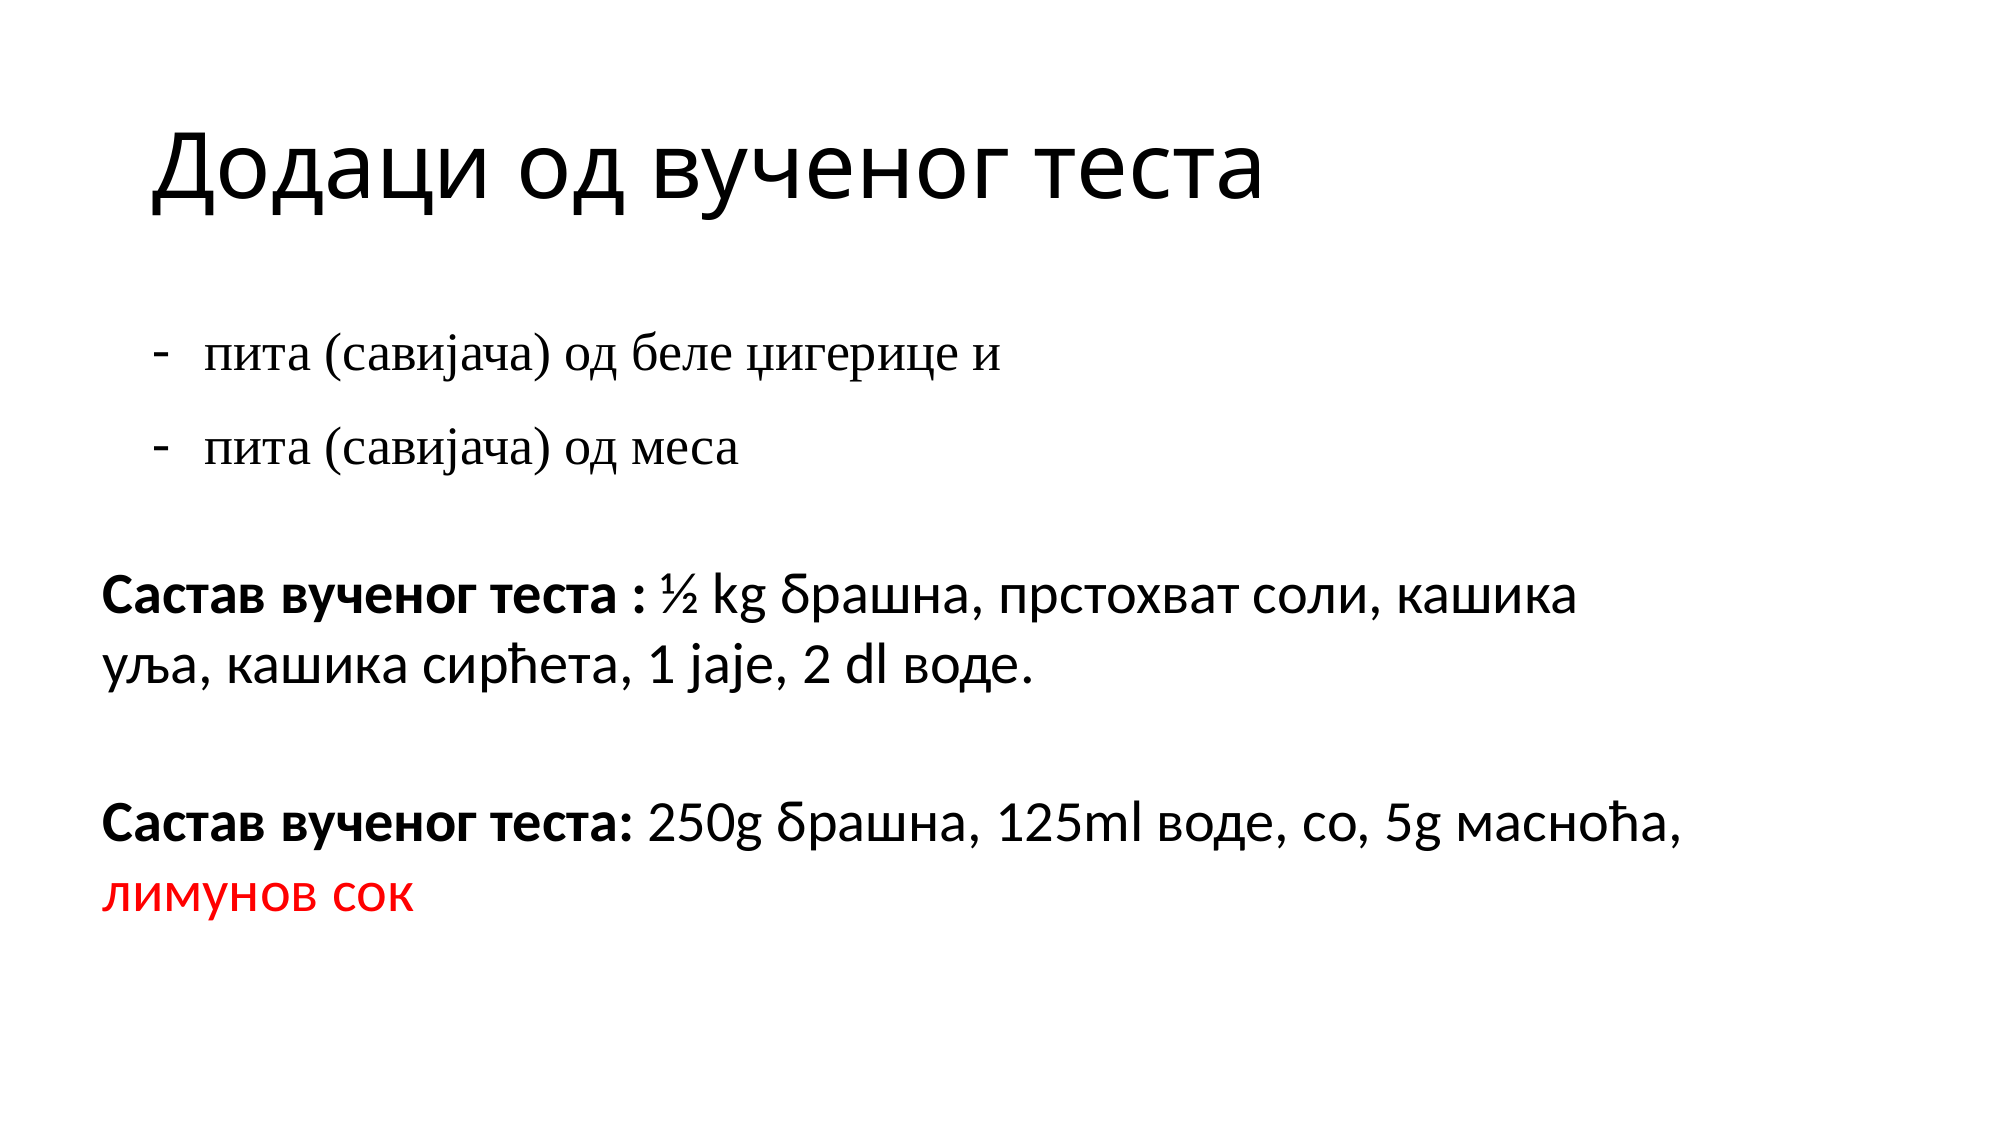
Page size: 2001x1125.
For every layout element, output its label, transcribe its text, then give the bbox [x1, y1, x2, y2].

list пита (савијача) од беле џигерице и пита (савијача) од меса [137, 299, 1863, 484]
title Додаци од вученог теста [137, 59, 1863, 278]
text_box Састав вученог теста: 250g брашна, 125ml воде, сo, 5g масноћа, лимунов сок [87, 775, 1834, 931]
text_box Састав вученог теста : ½ kg брашна, прстохват соли, кашика уља, кашика сирћета, 1 јаје, 2 dl воде. [87, 547, 1689, 703]
